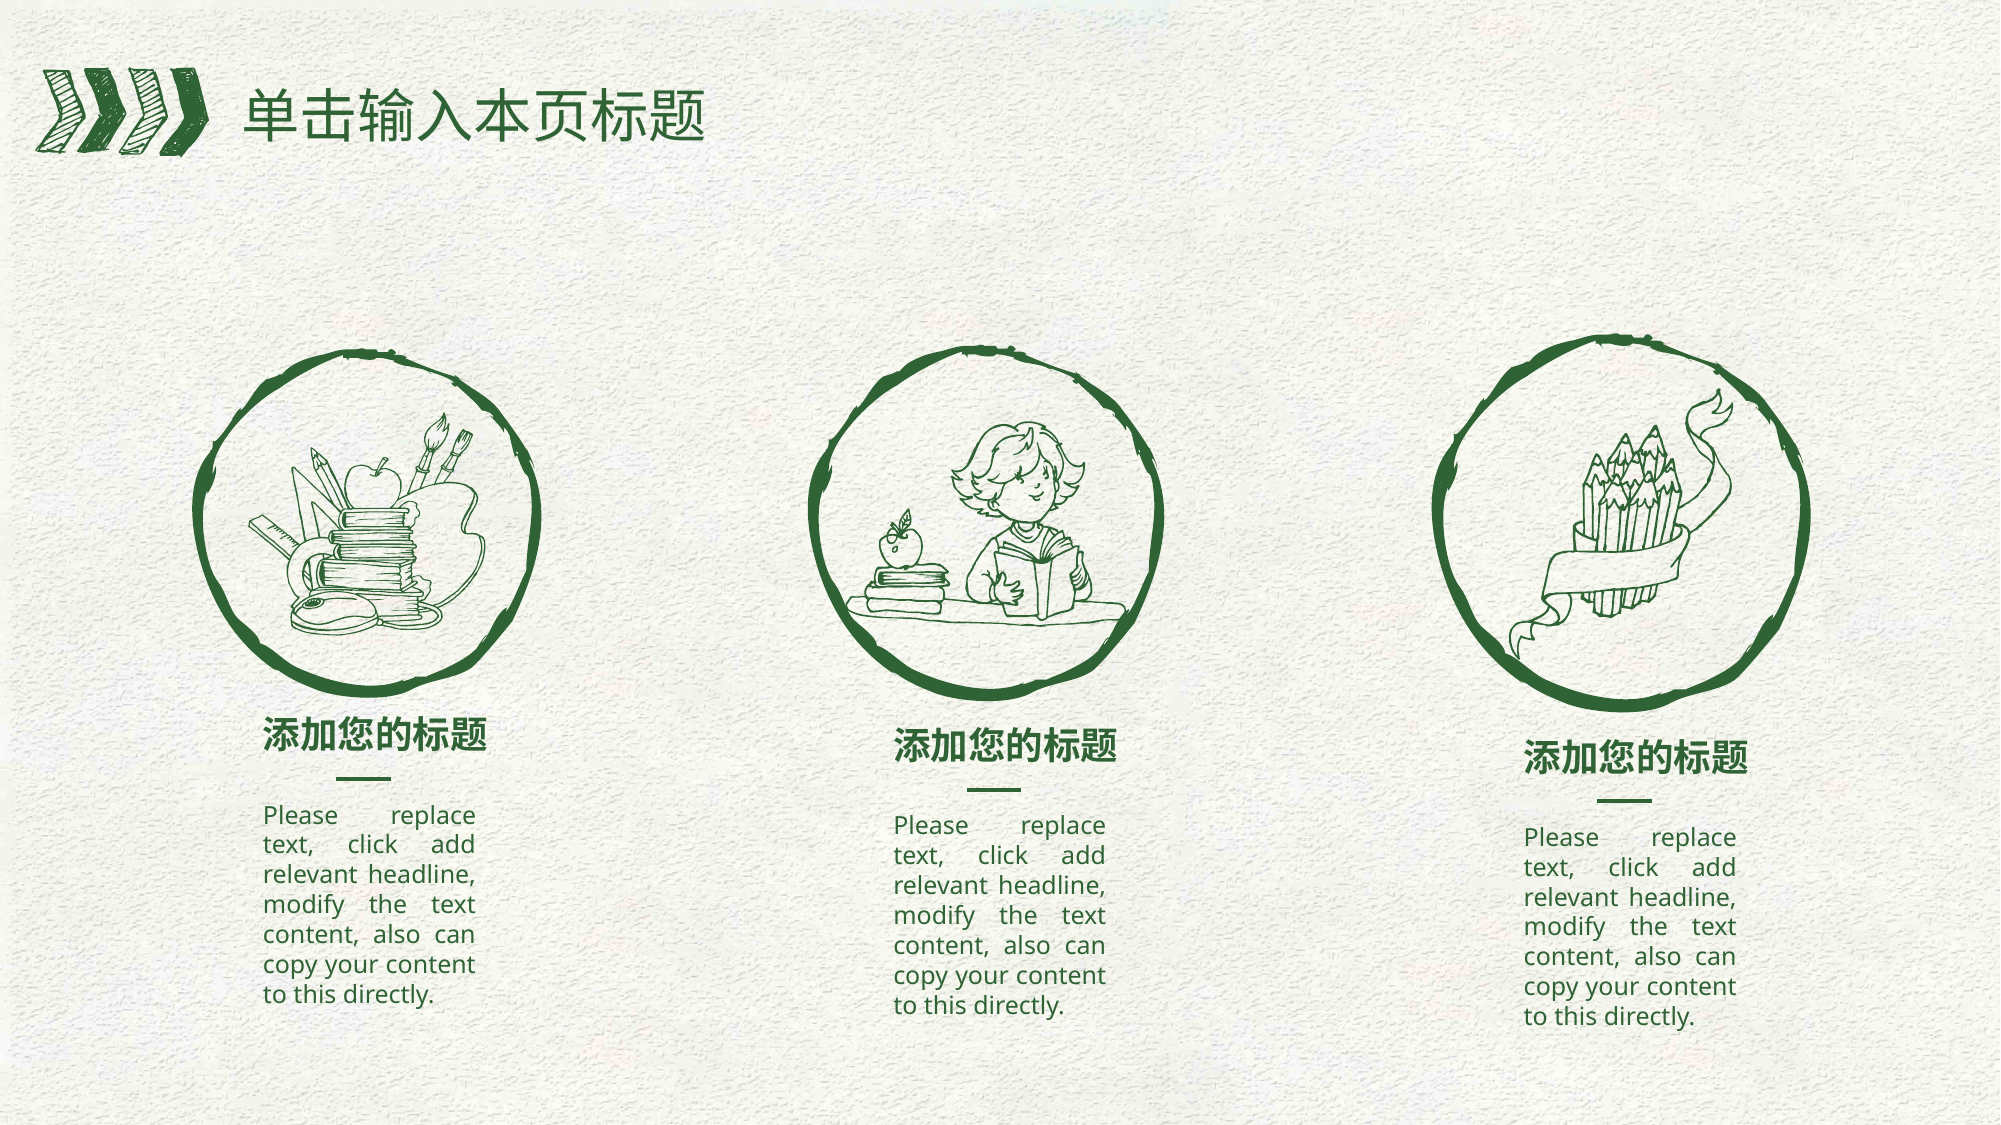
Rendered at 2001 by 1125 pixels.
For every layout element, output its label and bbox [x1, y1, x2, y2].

text_box [878, 715, 1144, 1061]
text_box [794, 343, 1178, 705]
picture [0, 0, 2001, 1125]
text_box [248, 704, 513, 1050]
text_box [35, 66, 725, 159]
text_box [1509, 726, 1774, 1072]
text_box [179, 346, 554, 702]
text_box [1417, 331, 1825, 717]
